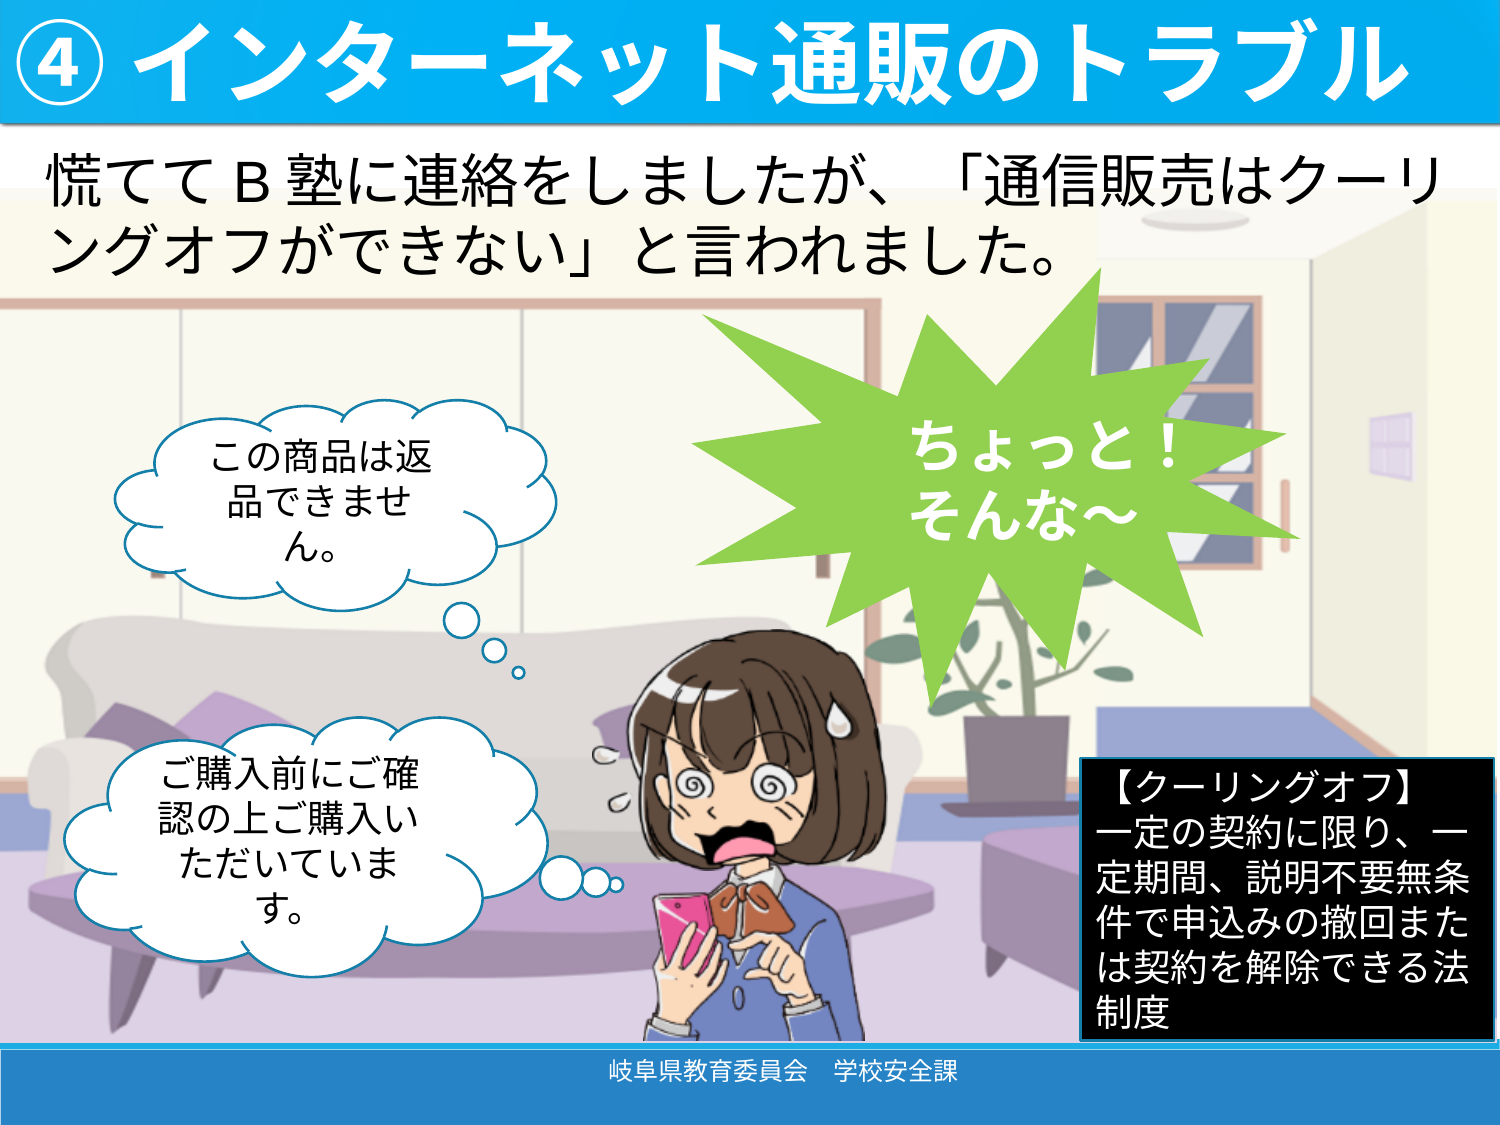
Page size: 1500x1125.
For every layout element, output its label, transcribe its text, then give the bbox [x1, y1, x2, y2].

text_box 岐阜県教育委員会 学校安全課 [530, 1050, 1037, 1108]
picture [0, 187, 1498, 1043]
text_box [0, 0, 1500, 138]
text_box 慌ててB塾に連絡をしましたが、「通信販売はクーリングオフができない」と言われました。 [29, 147, 1483, 185]
